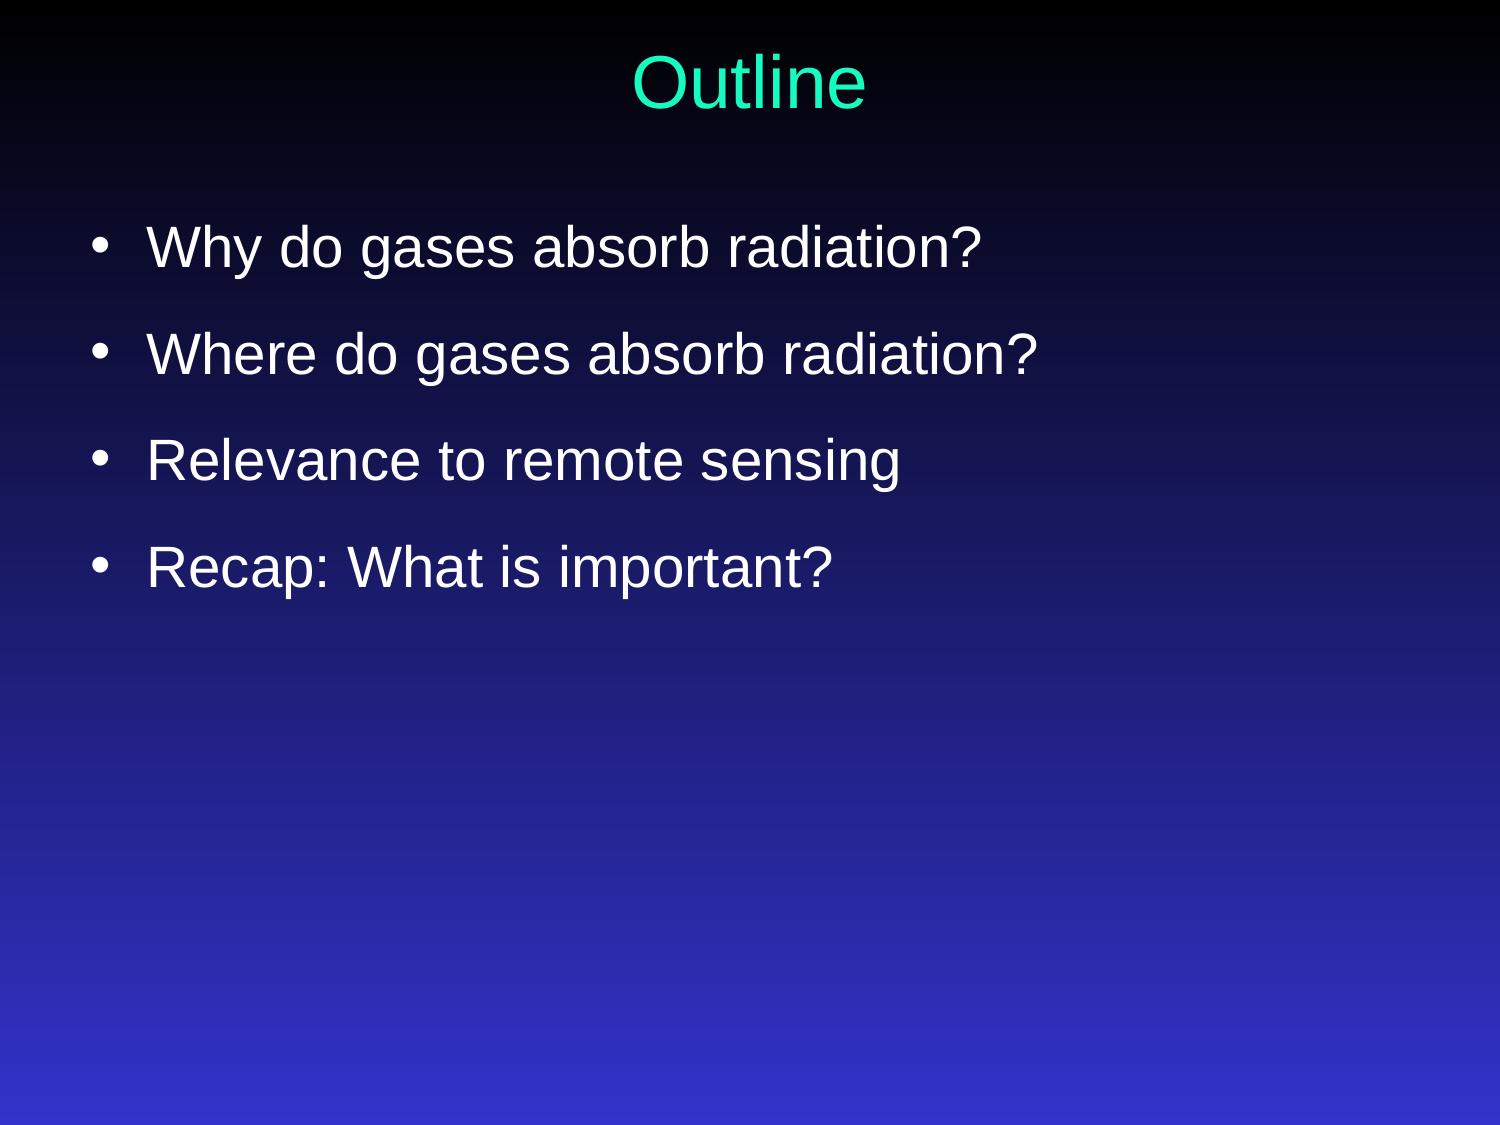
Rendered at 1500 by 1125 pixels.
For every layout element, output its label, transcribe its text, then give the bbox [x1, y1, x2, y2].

list Why do gases absorb radiation? Where do gases absorb radiation? Relevance to remote sensing Recap: What is important? [75, 201, 1425, 971]
title Outline [75, 20, 1425, 138]
